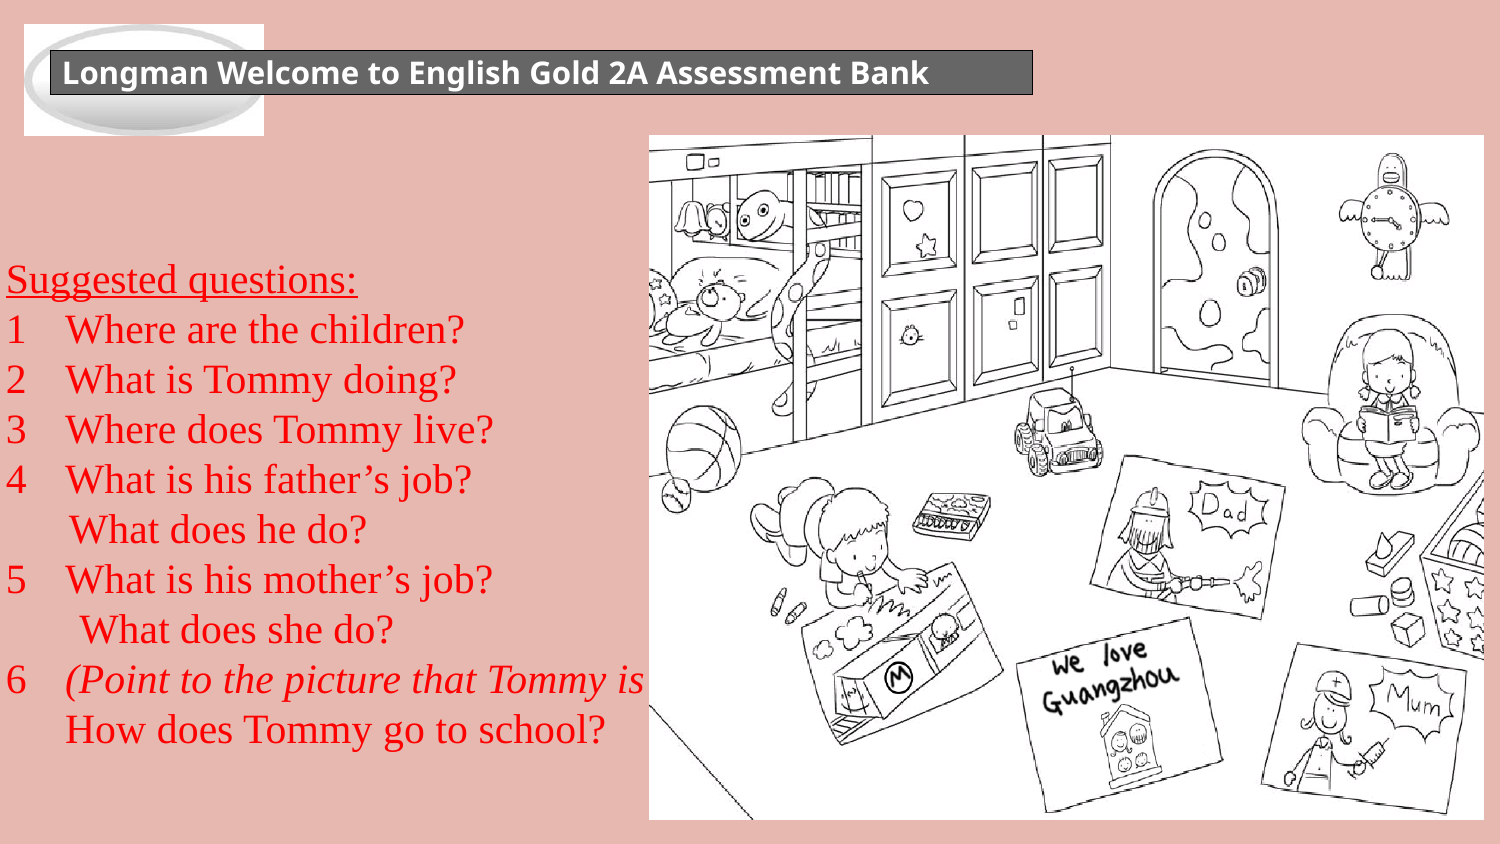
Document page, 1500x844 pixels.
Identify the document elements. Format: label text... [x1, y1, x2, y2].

table_header Longman Welcome to English Gold 2A Assessment Bank [268, 51, 1032, 94]
picture [648, 135, 1484, 820]
text_box Suggested questions: 1 Where are the children? 2 What is Tommy doing? 3 Where does Tommy live? 4 What is his father’s job? What does he do? 5 What is his mother’s job? What does she do? 6 (Point to the picture that Tommy is drawing.) How does Tommy go to school? [0, 236, 643, 767]
picture [24, 24, 265, 137]
